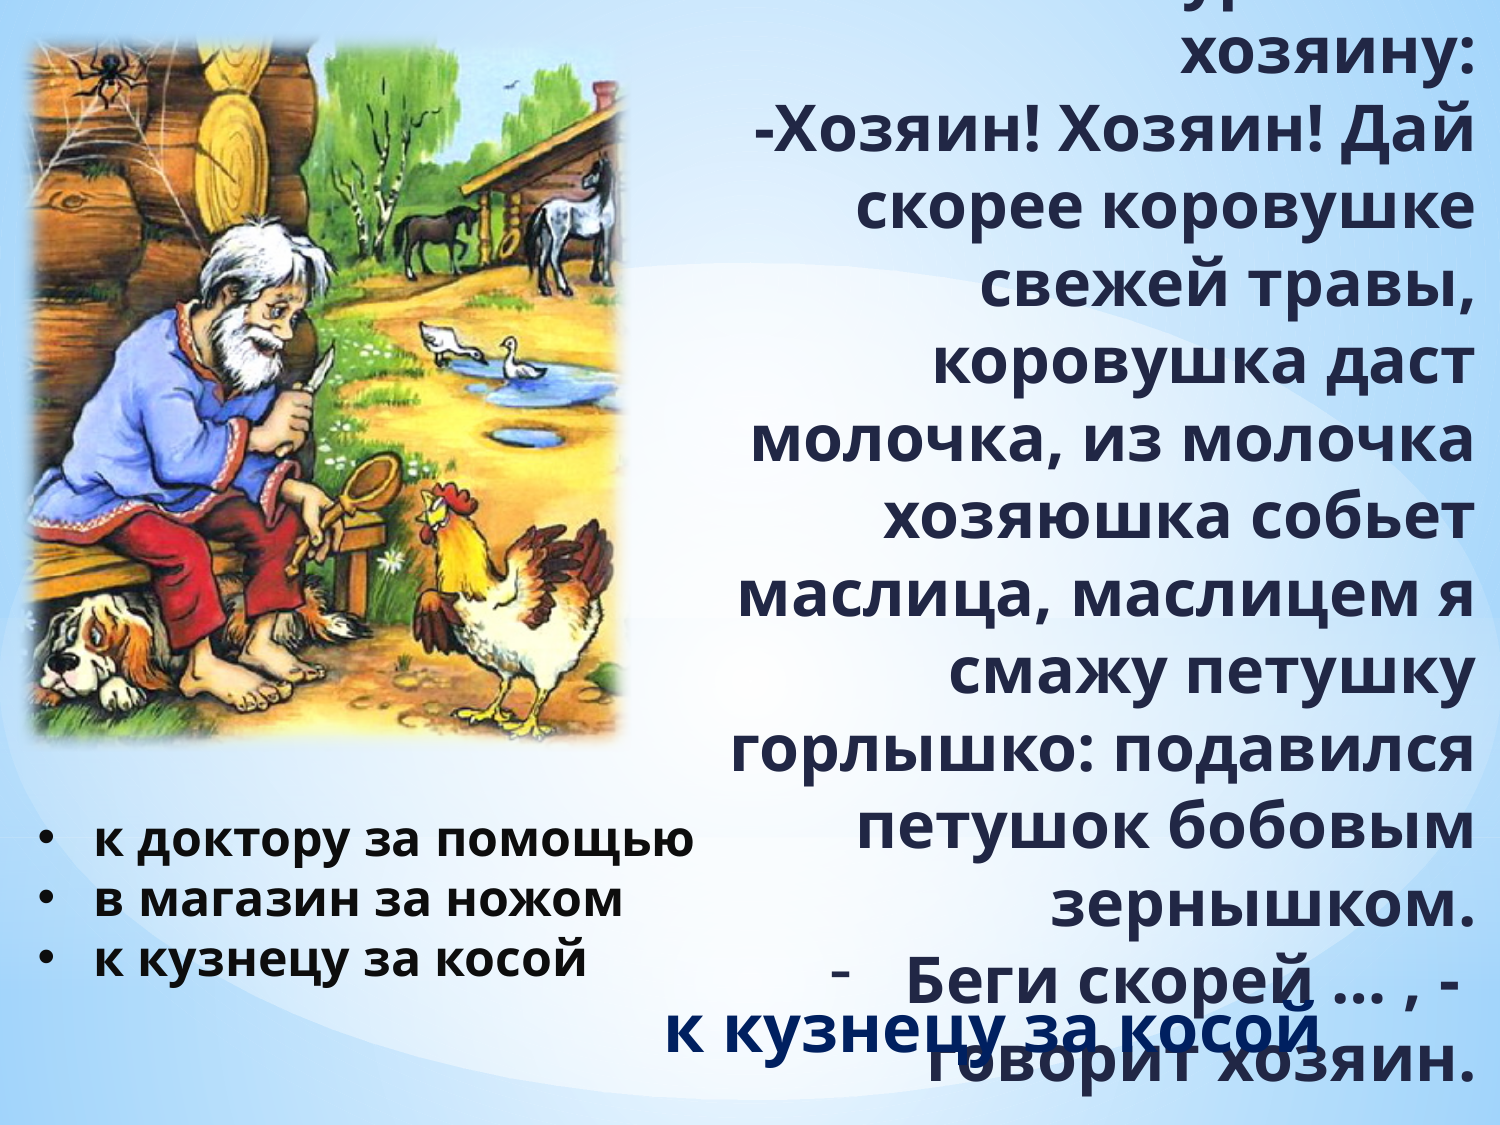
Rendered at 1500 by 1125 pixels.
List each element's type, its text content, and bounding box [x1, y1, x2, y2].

text_box Бежит курочка к хозяину: -Хозяин! Хозяин! Дай скорее коровушке свежей травы, коровушка даст молочка, из молочка хозяюшка собьет маслица, маслицем я смажу петушку горлышко: подавился петушок бобовым зернышком. Беги скорей … , - говорит хозяин. [637, 408, 1492, 618]
text_box к кузнецу за косой [631, 977, 1469, 1094]
text_box к доктору за помощью в магазин за ножом к кузнецу за косой [22, 798, 711, 1054]
picture [17, 31, 632, 752]
